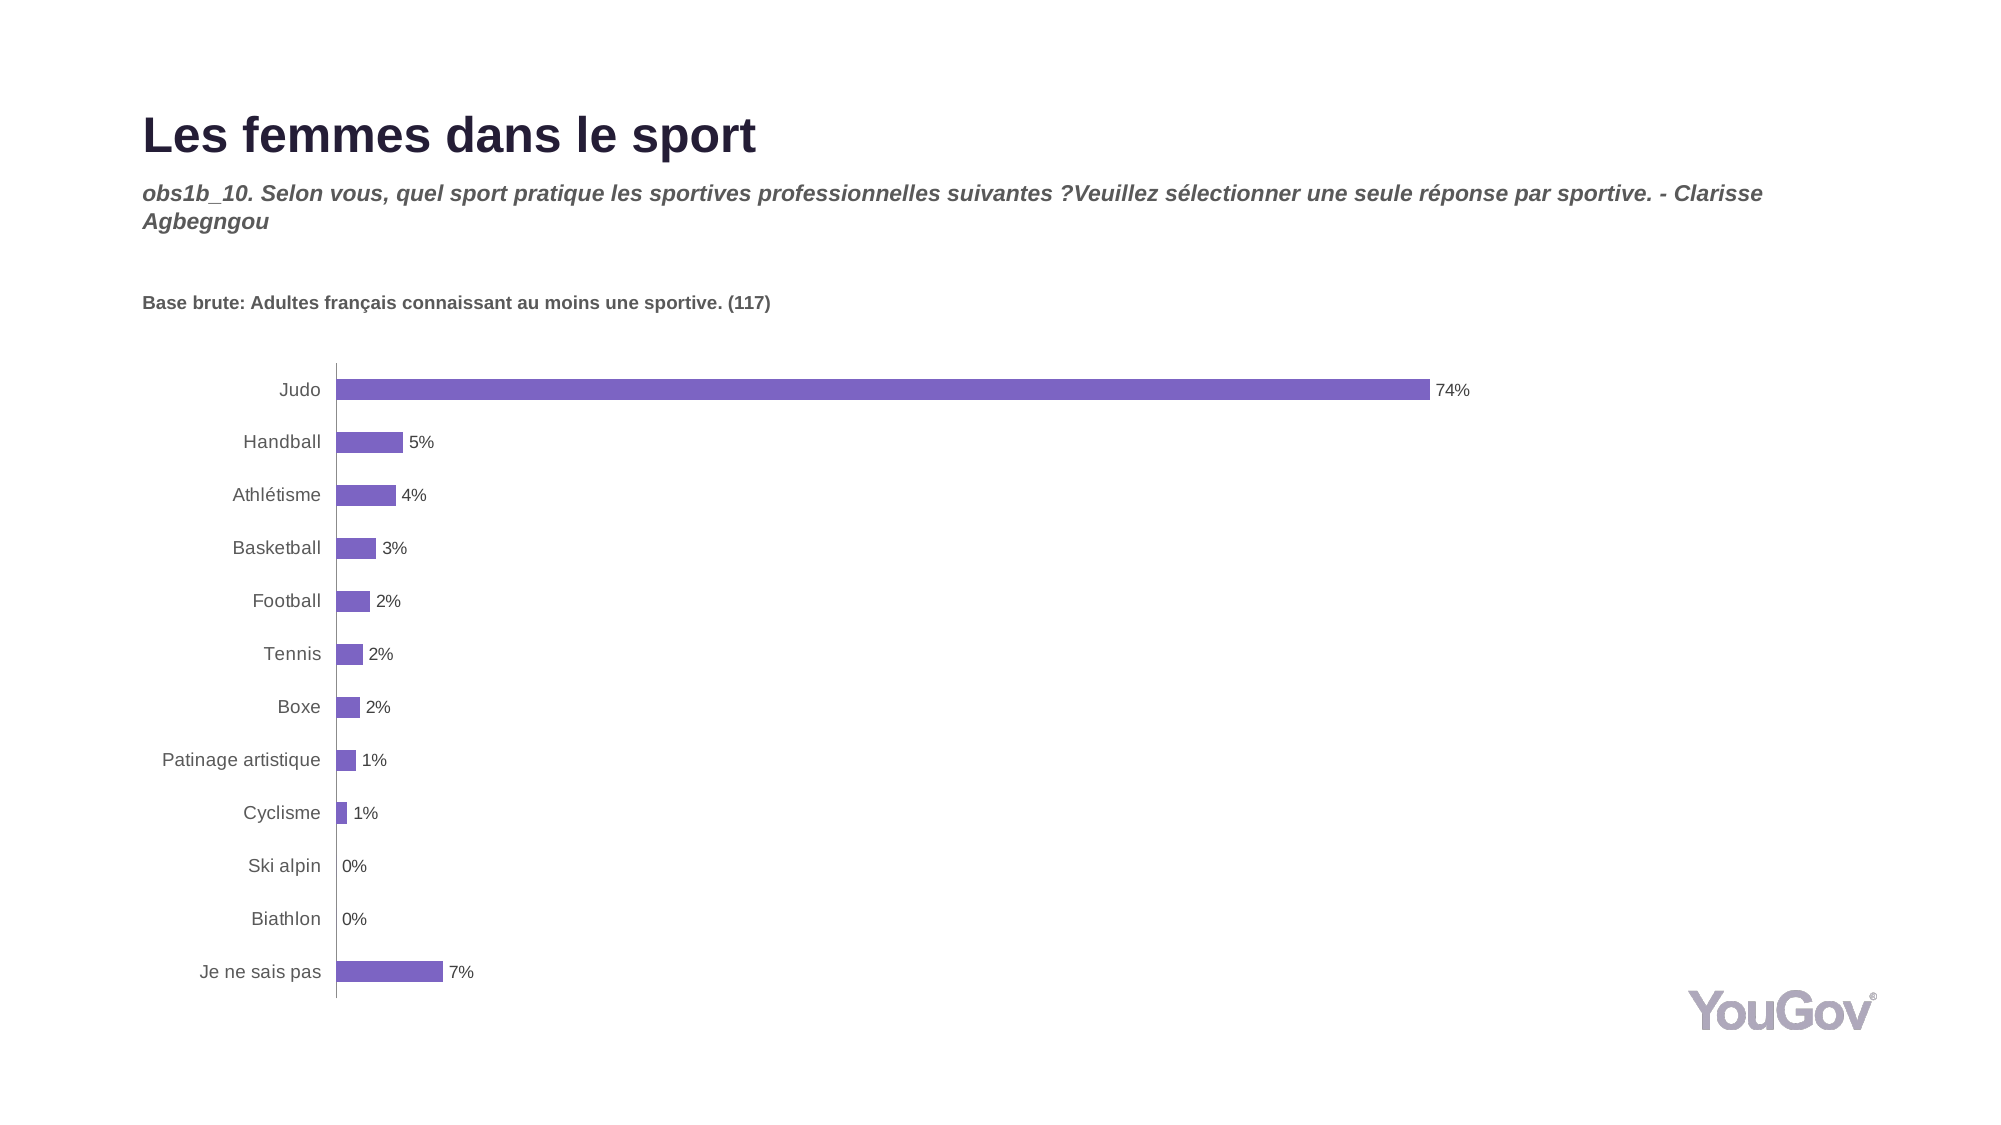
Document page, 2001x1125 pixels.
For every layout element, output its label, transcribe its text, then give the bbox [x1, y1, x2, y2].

title Les femmes dans le sport [127, 94, 1872, 171]
text_box Base brute: Adultes français connaissant au moins une sportive. (117) [127, 283, 1872, 351]
picture [1685, 987, 1880, 1033]
text_box obs1b_10. Selon vous, quel sport pratique les sportives professionnelles suivantes ?Veuillez sélectionner une seule réponse par sportive. - Clarisse Agbegngou [127, 171, 1872, 283]
chart [127, 350, 1853, 1012]
